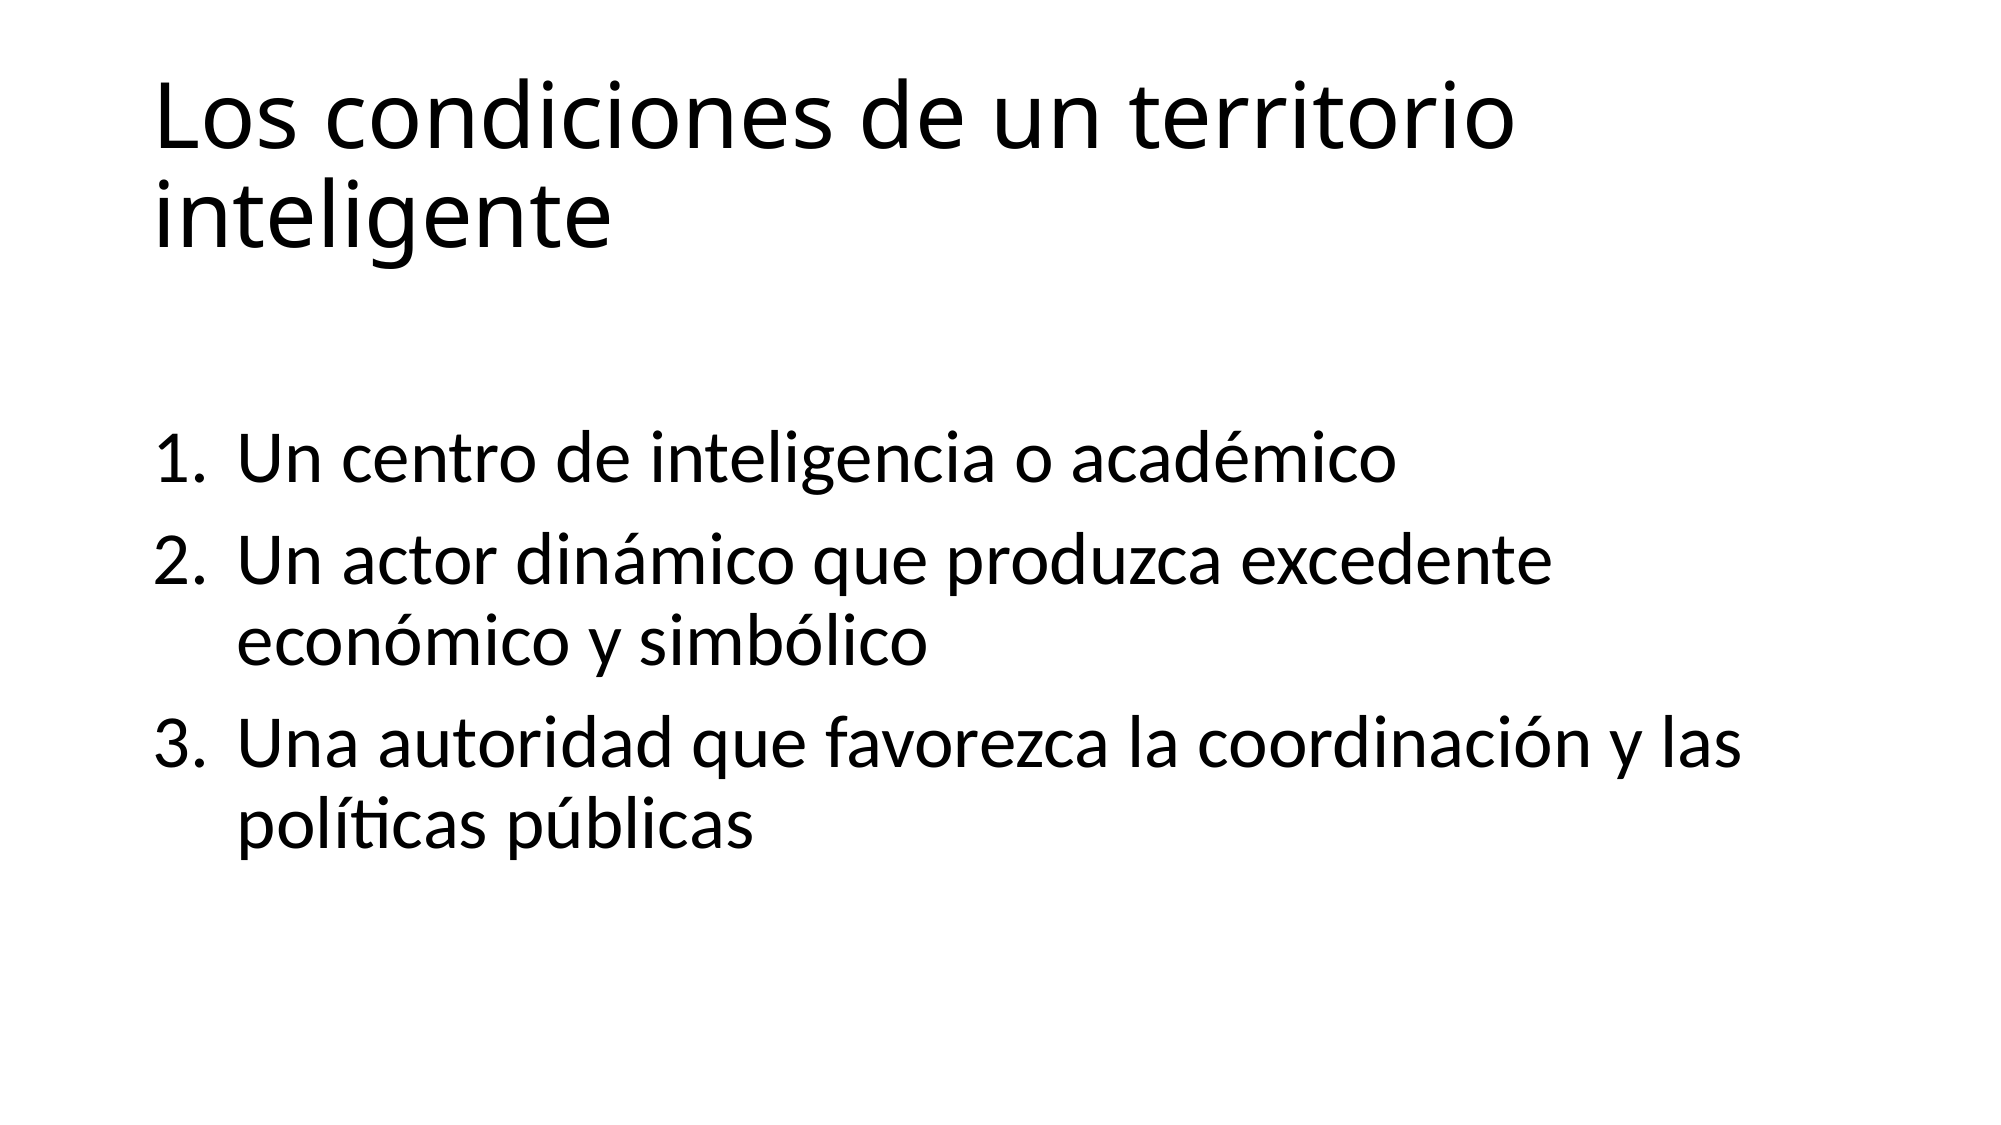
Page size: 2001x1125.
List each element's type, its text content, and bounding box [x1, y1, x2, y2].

title Los condiciones de un territorio inteligente [137, 59, 1863, 278]
list Un centro de inteligencia o académico Un actor dinámico que produzca excedente económico y simbólico Una autoridad que favorezca la coordinación y las políticas públicas [137, 299, 1863, 1014]
